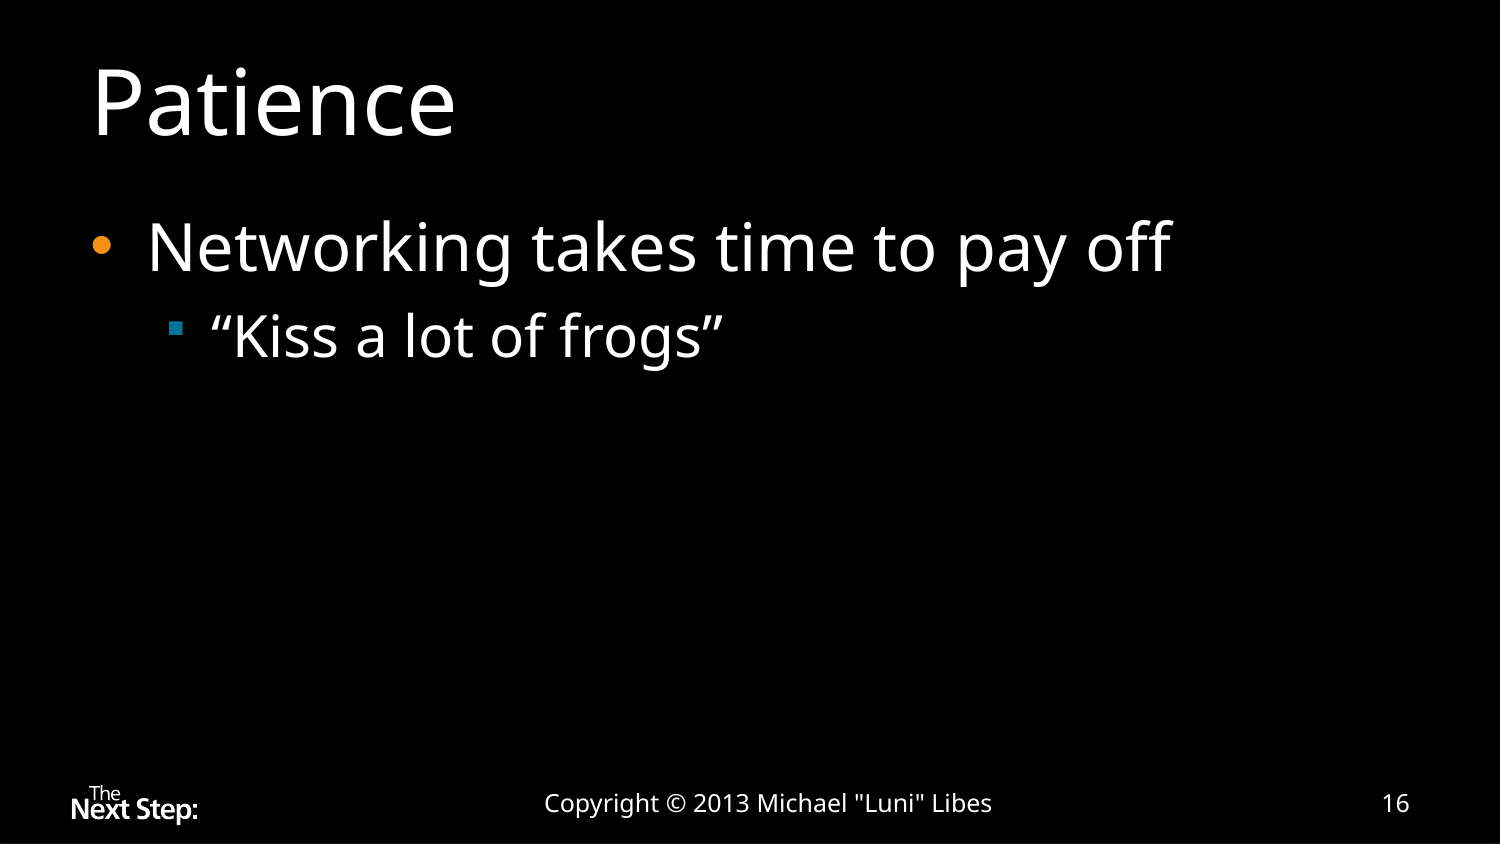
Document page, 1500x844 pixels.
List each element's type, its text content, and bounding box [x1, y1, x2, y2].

title Patience [75, 28, 1425, 169]
footer Copyright © 2013 Michael "Luni" Libes [487, 782, 1050, 827]
picture [62, 781, 204, 832]
slide_number 16 [1074, 782, 1425, 827]
list Networking takes time to pay off “Kiss a lot of frogs” [75, 196, 1425, 754]
